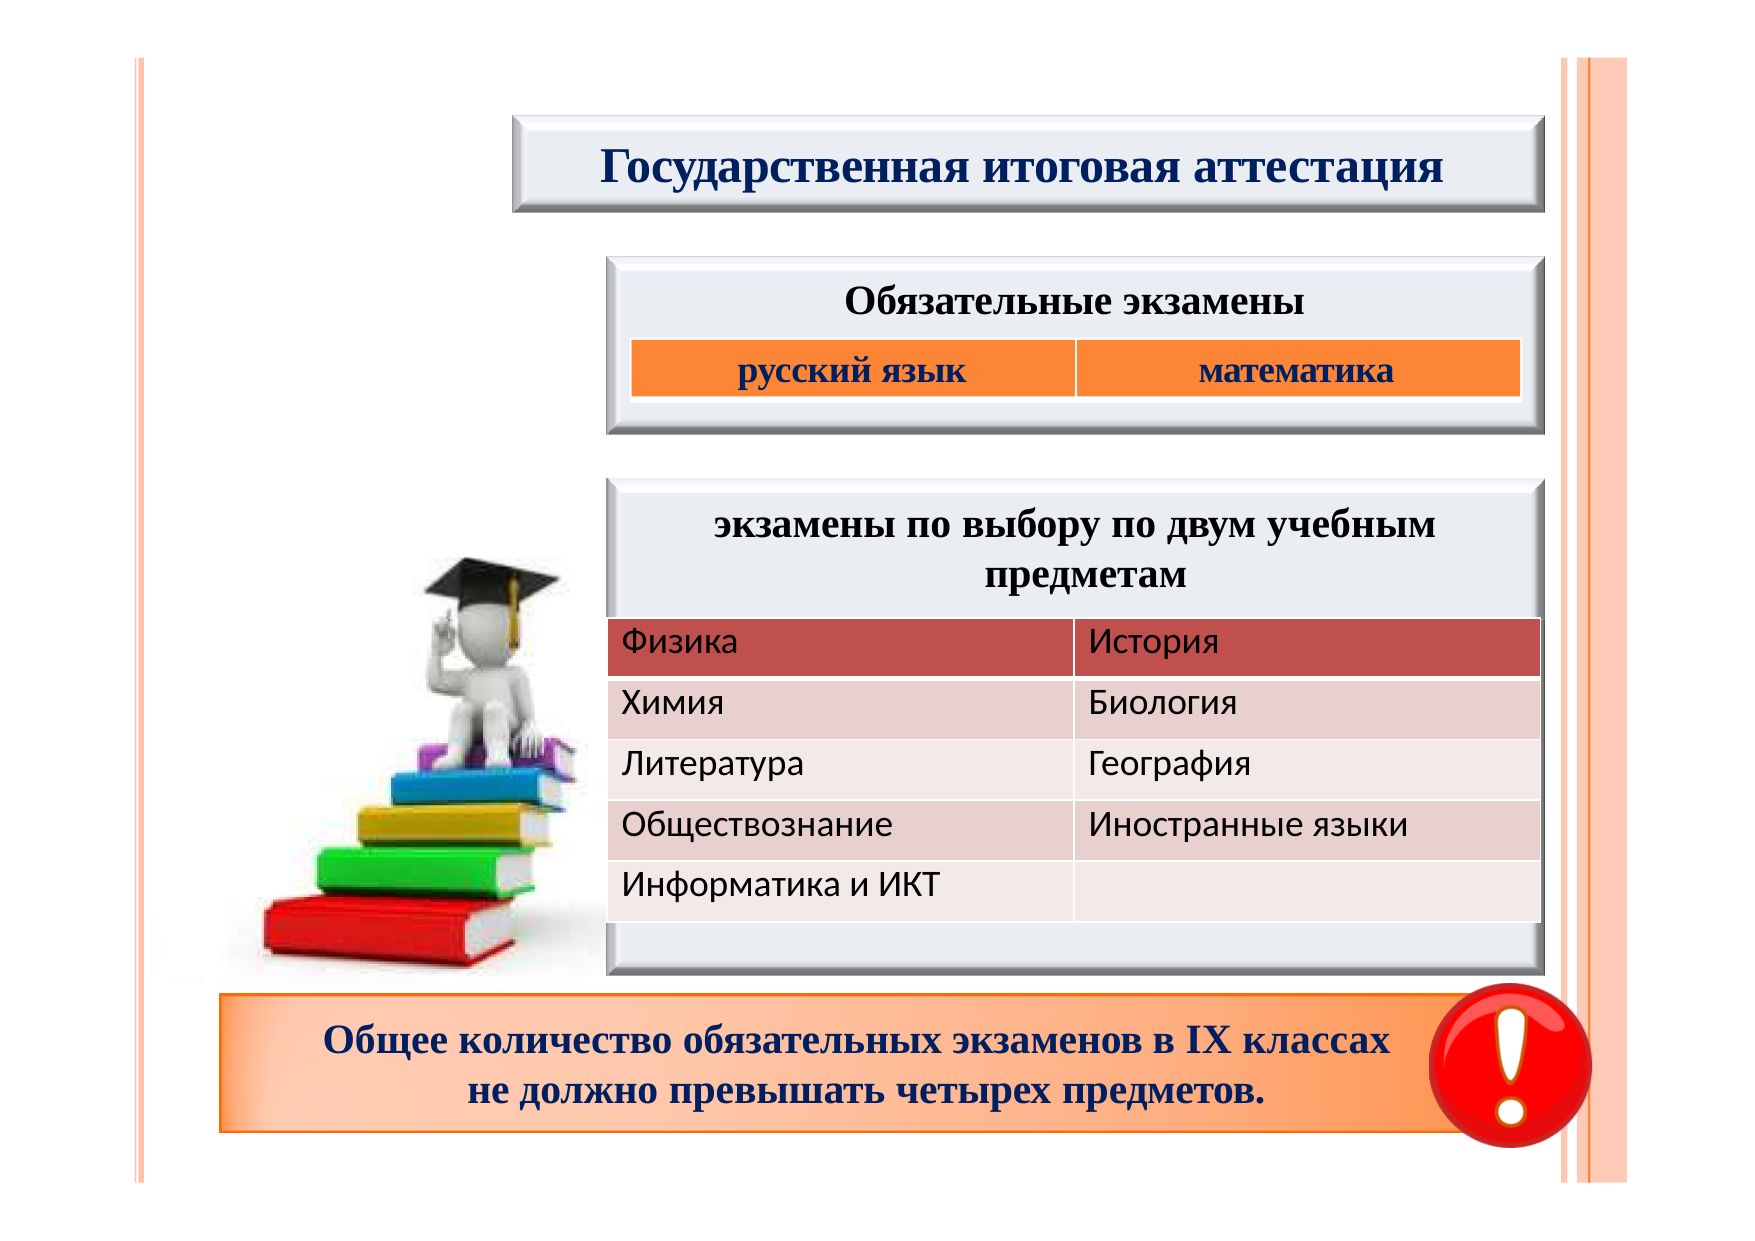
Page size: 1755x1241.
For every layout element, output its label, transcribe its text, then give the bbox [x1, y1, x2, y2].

picture [606, 478, 1546, 619]
picture [606, 256, 1546, 435]
picture [411, 557, 570, 619]
title Государственная итоговая аттестация [597, 223, 1461, 340]
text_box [134, 619, 1627, 1183]
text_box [219, 993, 1422, 1134]
picture [511, 115, 1546, 214]
picture [1427, 983, 1595, 1151]
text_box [629, 337, 1523, 403]
